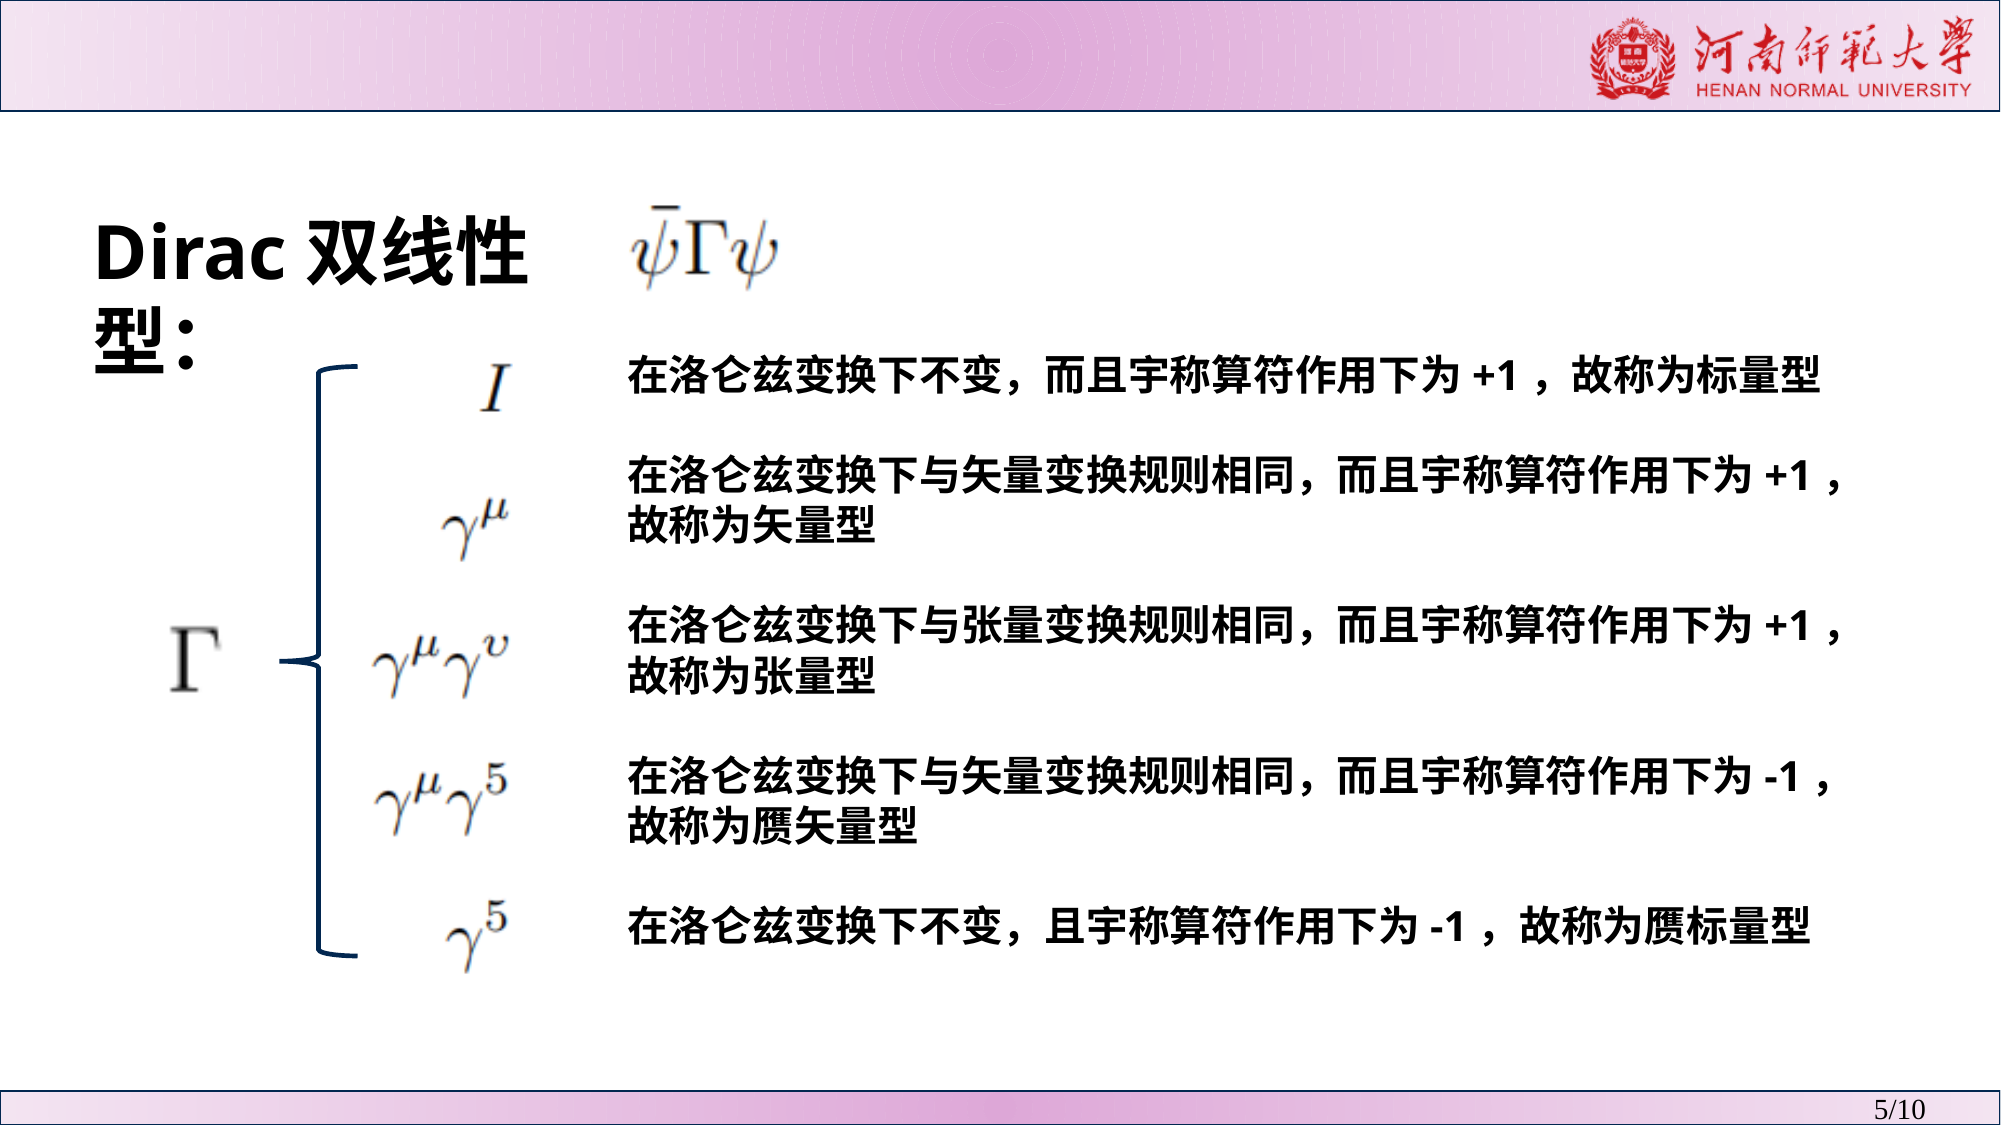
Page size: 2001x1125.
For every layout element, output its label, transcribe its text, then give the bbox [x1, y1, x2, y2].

text_box 在洛仑兹变换下不变，而且宇称算符作用下为+1，故称为标量型 在洛仑兹变换下与矢量变换规则相同，而且宇称算符作用下为+1，故称为矢量型 在洛仑兹变换下与张量变换规则相同，而且宇称算符作用下为+1，故称为张量型 在洛仑兹变换下与矢量变换规则相同，而且宇称算符作用下为-1，故称为赝矢量型 在洛仑兹变换下不变，且宇称算符作用下为-1，故称为赝标量型 [612, 341, 1883, 1048]
text_box [279, 365, 340, 957]
picture [1558, 0, 2000, 121]
picture [128, 604, 273, 720]
text_box Dirac双线性型： [78, 196, 610, 327]
picture [340, 326, 554, 1004]
picture [611, 187, 795, 311]
